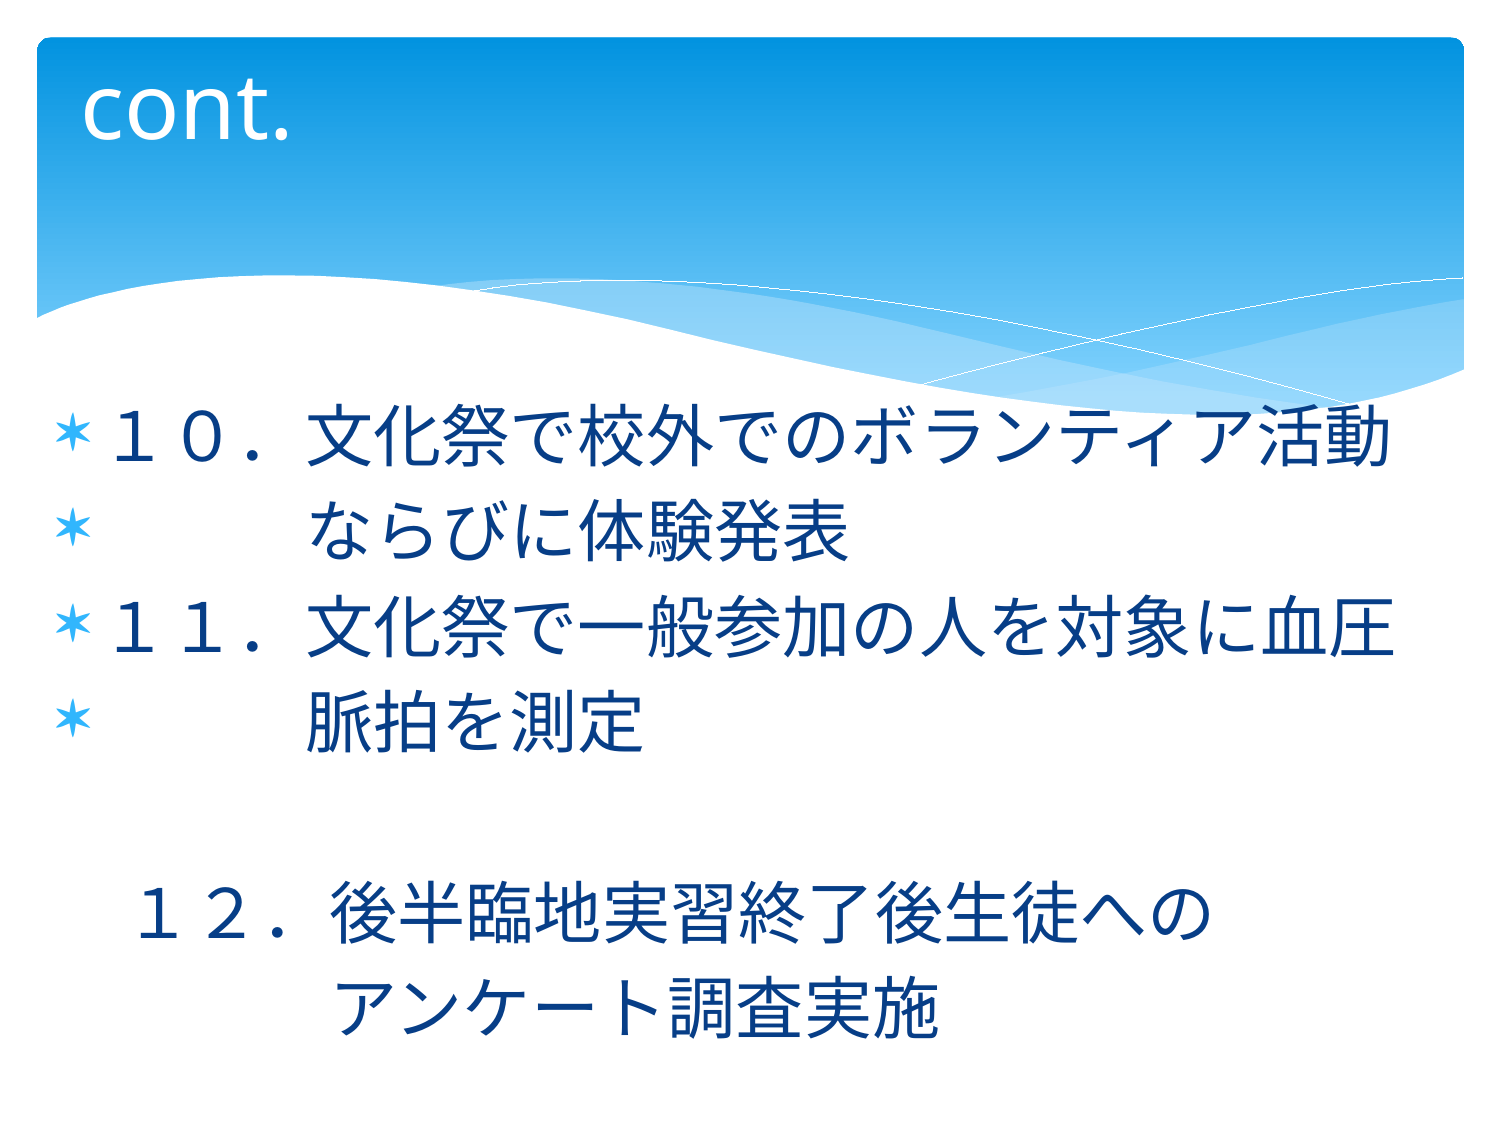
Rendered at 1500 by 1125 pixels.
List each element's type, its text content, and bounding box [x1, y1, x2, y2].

list １０．文化祭で校外でのボランティア活動 ならびに体験発表 １１．文化祭で一般参加の人を対象に血圧 脈拍を測定 １２．後半臨地実習終了後生徒への アンケート調査実施 [41, 385, 1459, 1064]
title cont. [64, 0, 1415, 206]
